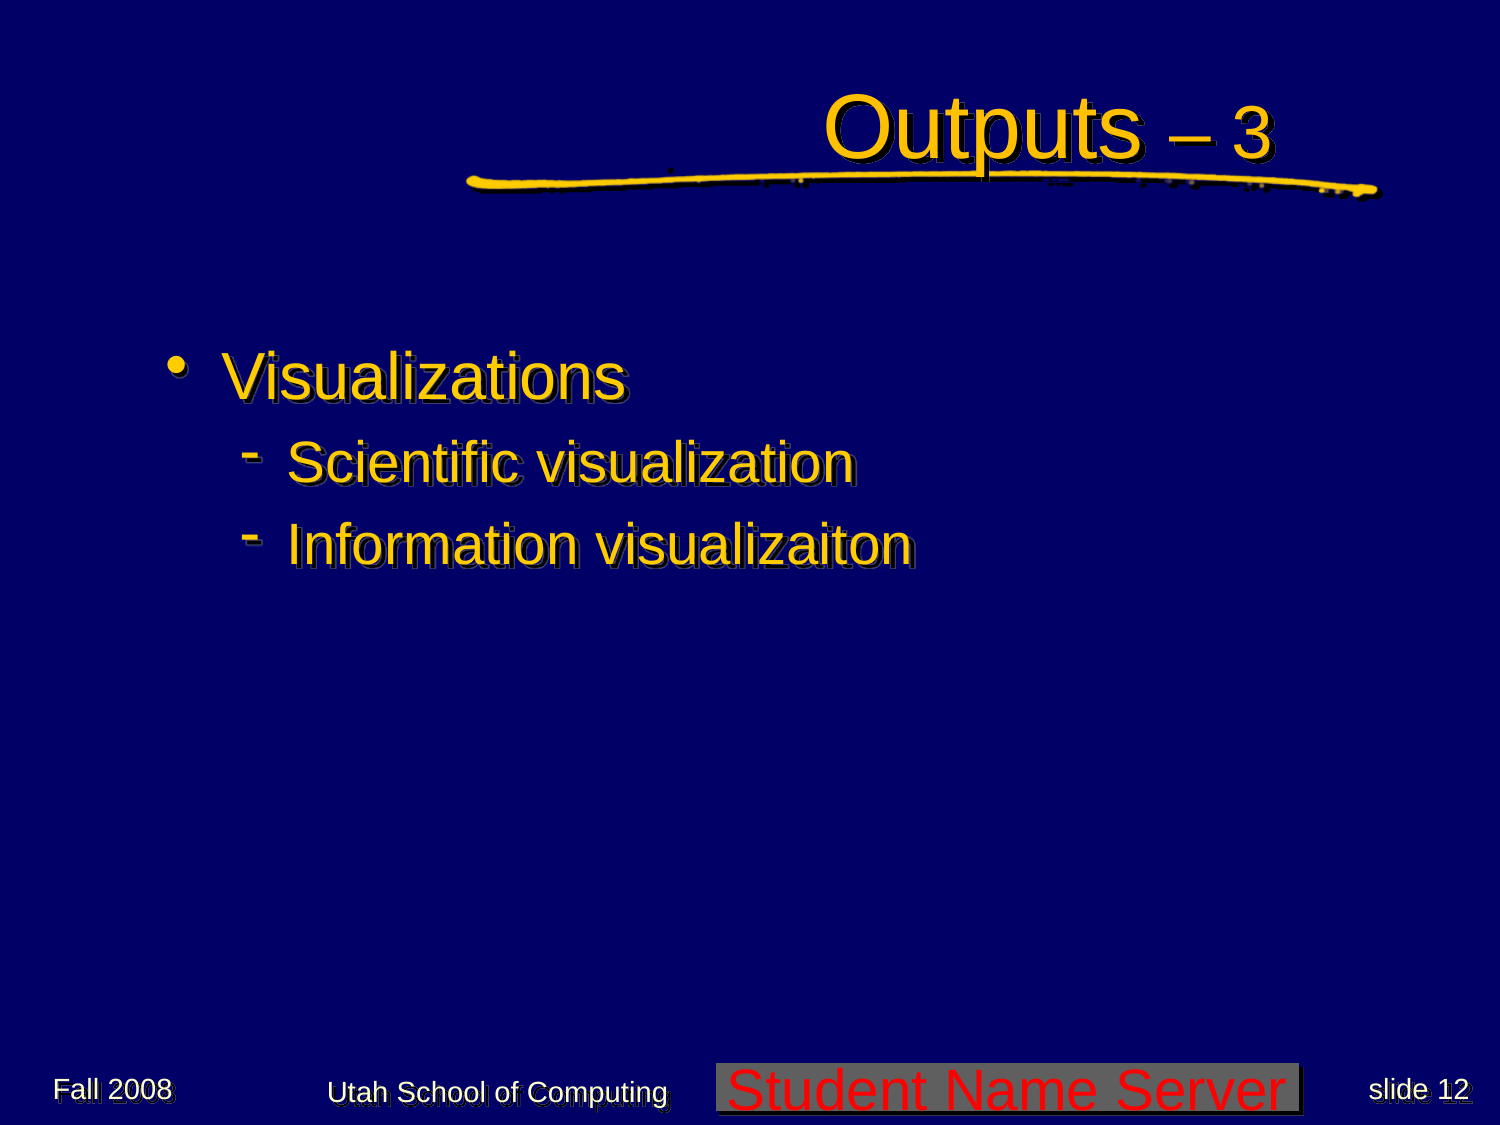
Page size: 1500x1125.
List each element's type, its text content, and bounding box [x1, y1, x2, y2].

title Outputs – 3 [0, 27, 1315, 216]
list Visualizations Scientific visualization Information visualizaiton [149, 324, 1463, 1001]
slide_number Fall 2008 [37, 1062, 326, 1113]
picture [1319, 164, 1400, 203]
